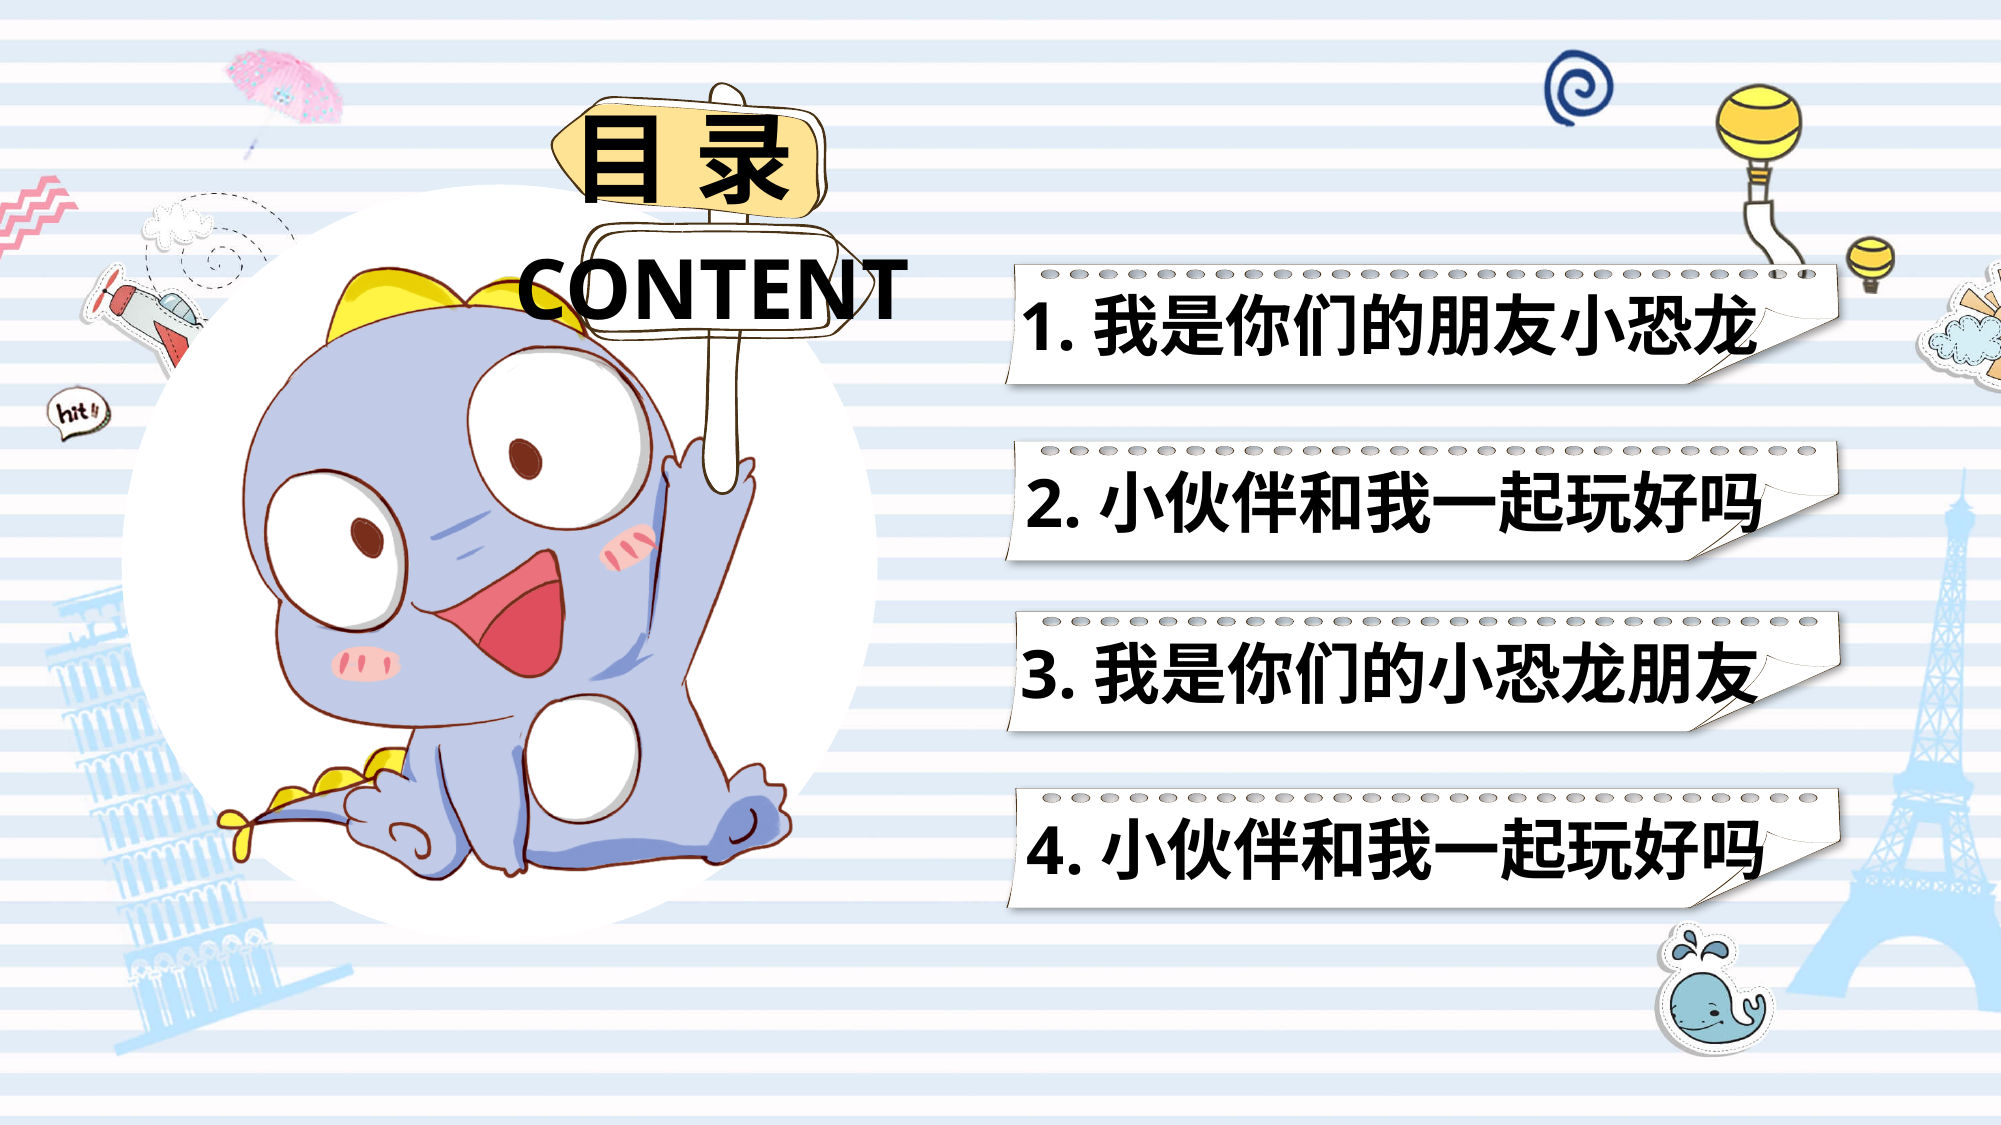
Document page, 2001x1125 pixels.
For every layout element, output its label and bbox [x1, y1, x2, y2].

picture [0, 0, 2001, 1125]
text_box [549, 76, 878, 506]
